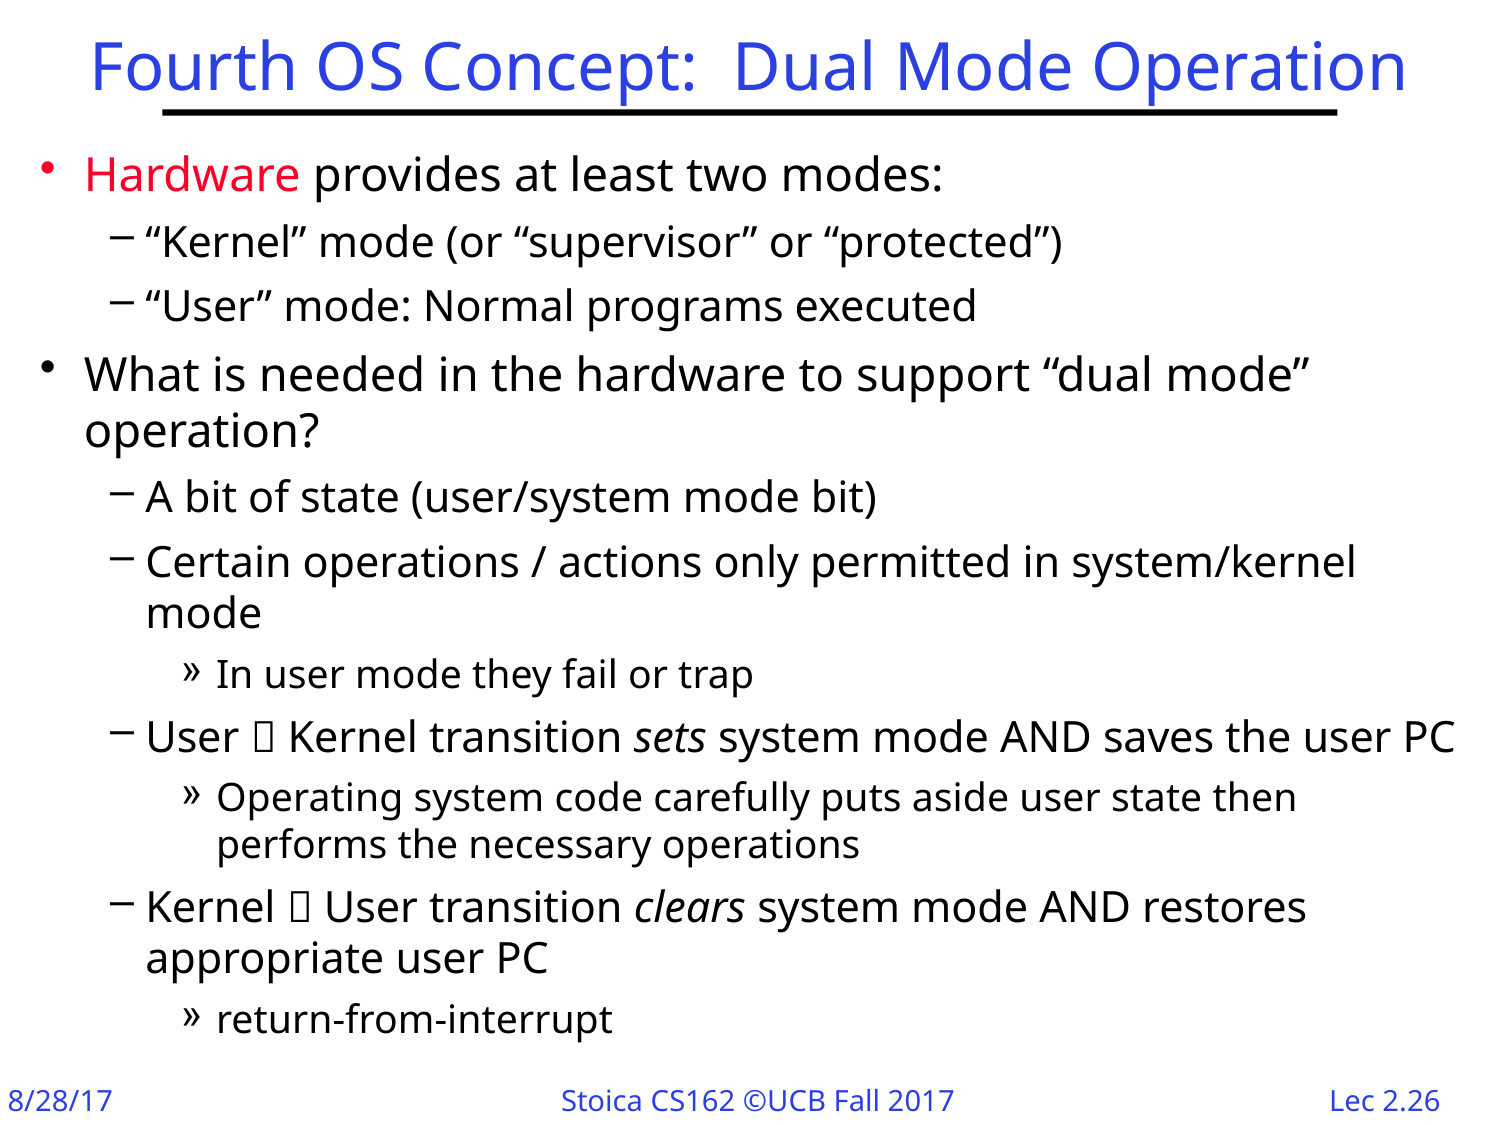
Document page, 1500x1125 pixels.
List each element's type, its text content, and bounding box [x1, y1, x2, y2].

list Hardware provides at least two modes: “Kernel” mode (or “supervisor” or “protected”) “User” mode: Normal programs executed What is needed in the hardware to support “dual mode” operation? A bit of state (user/system mode bit) Certain operations / actions only permitted in system/kernel mode In user mode they fail or trap User  Kernel transition sets system mode AND saves the user PC Operating system code carefully puts aside user state then performs the necessary operations Kernel  User transition clears system mode AND restores appropriate user PC return-from-interrupt [24, 137, 1475, 1075]
title Fourth OS Concept: Dual Mode Operation [62, 24, 1438, 113]
